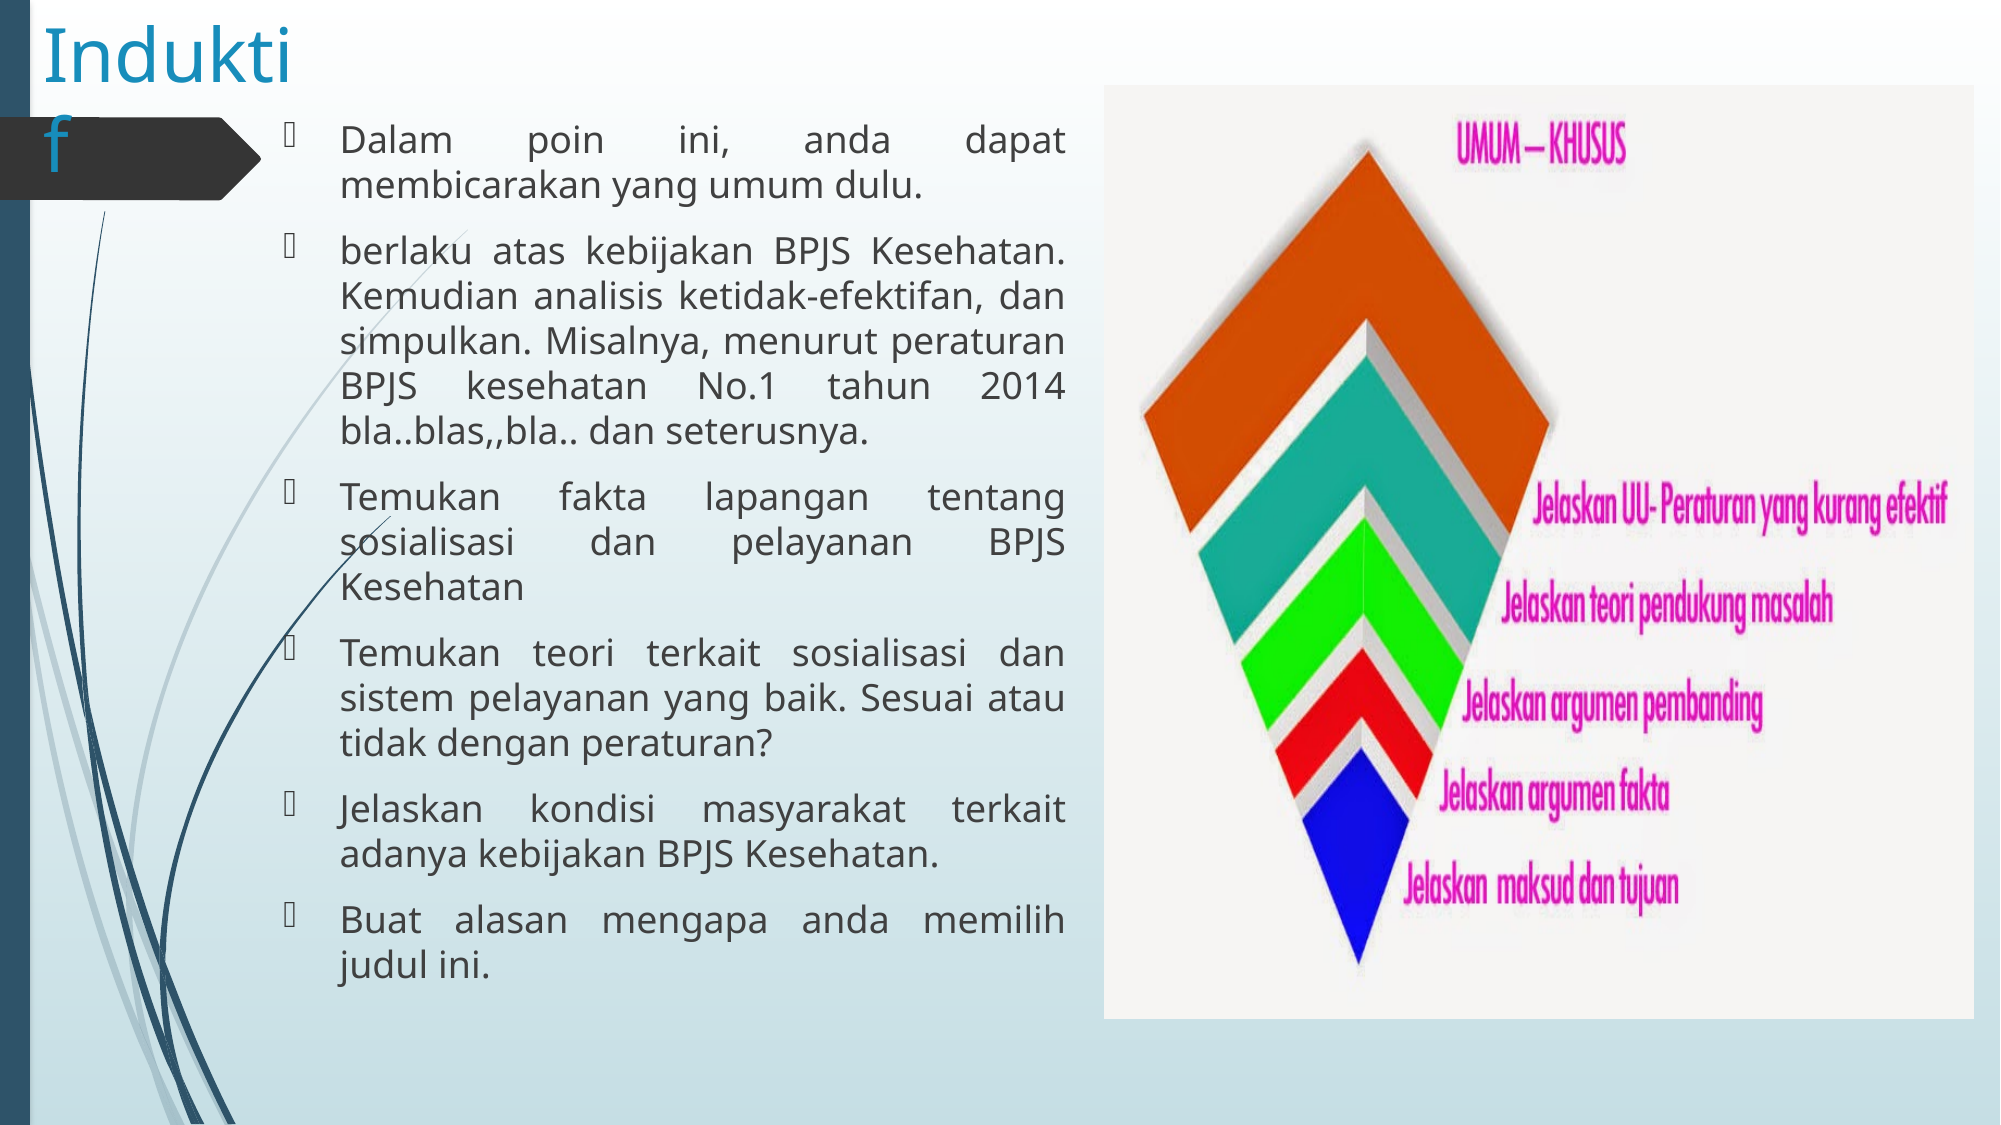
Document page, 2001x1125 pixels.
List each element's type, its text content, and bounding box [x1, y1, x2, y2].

title Induktif [28, 0, 330, 109]
list Dalam poin ini, anda dapat membicarakan yang umum dulu. berlaku atas kebijakan BPJS Kesehatan. Kemudian analisis ketidak-efektifan, dan simpulkan. Misalnya, menurut peraturan BPJS kesehatan No.1 tahun 2014 bla..blas,,bla.. dan seterusnya. Temukan fakta lapangan tentang sosialisasi dan pelayanan BPJS Kesehatan Temukan teori terkait sosialisasi dan sistem pelayanan yang baik. Sesuai atau tidak dengan peraturan? Jelaskan kondisi masyarakat terkait adanya kebijakan BPJS Kesehatan. Buat alasan mengapa anda memilih judul ini. [268, 108, 1082, 1101]
picture [1104, 84, 1974, 1019]
